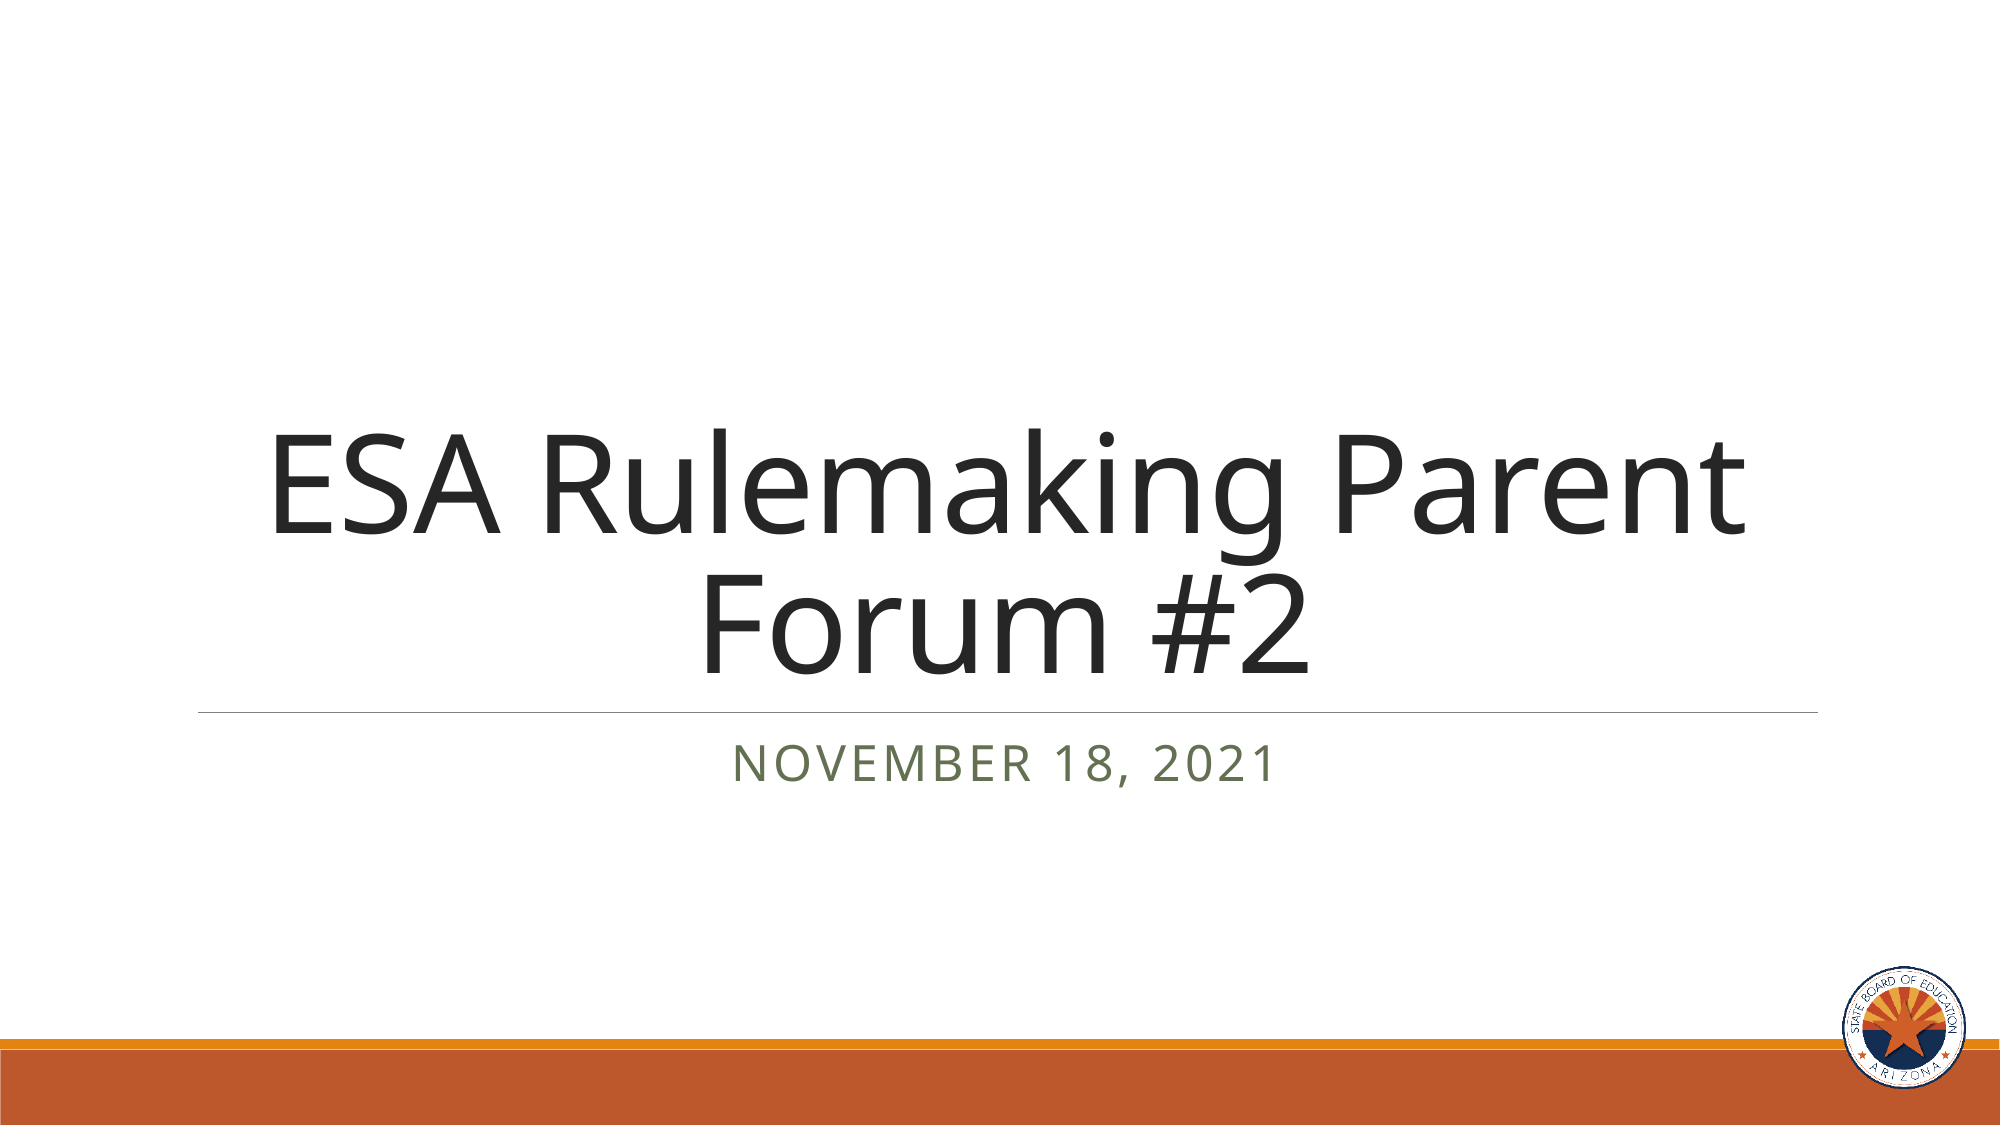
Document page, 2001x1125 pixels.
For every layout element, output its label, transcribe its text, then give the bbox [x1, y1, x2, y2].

title ESA Rulemaking Parent Forum #2 [180, 124, 1830, 710]
picture [1842, 965, 1966, 1089]
subtitle November 18, 2021 [180, 730, 1831, 919]
